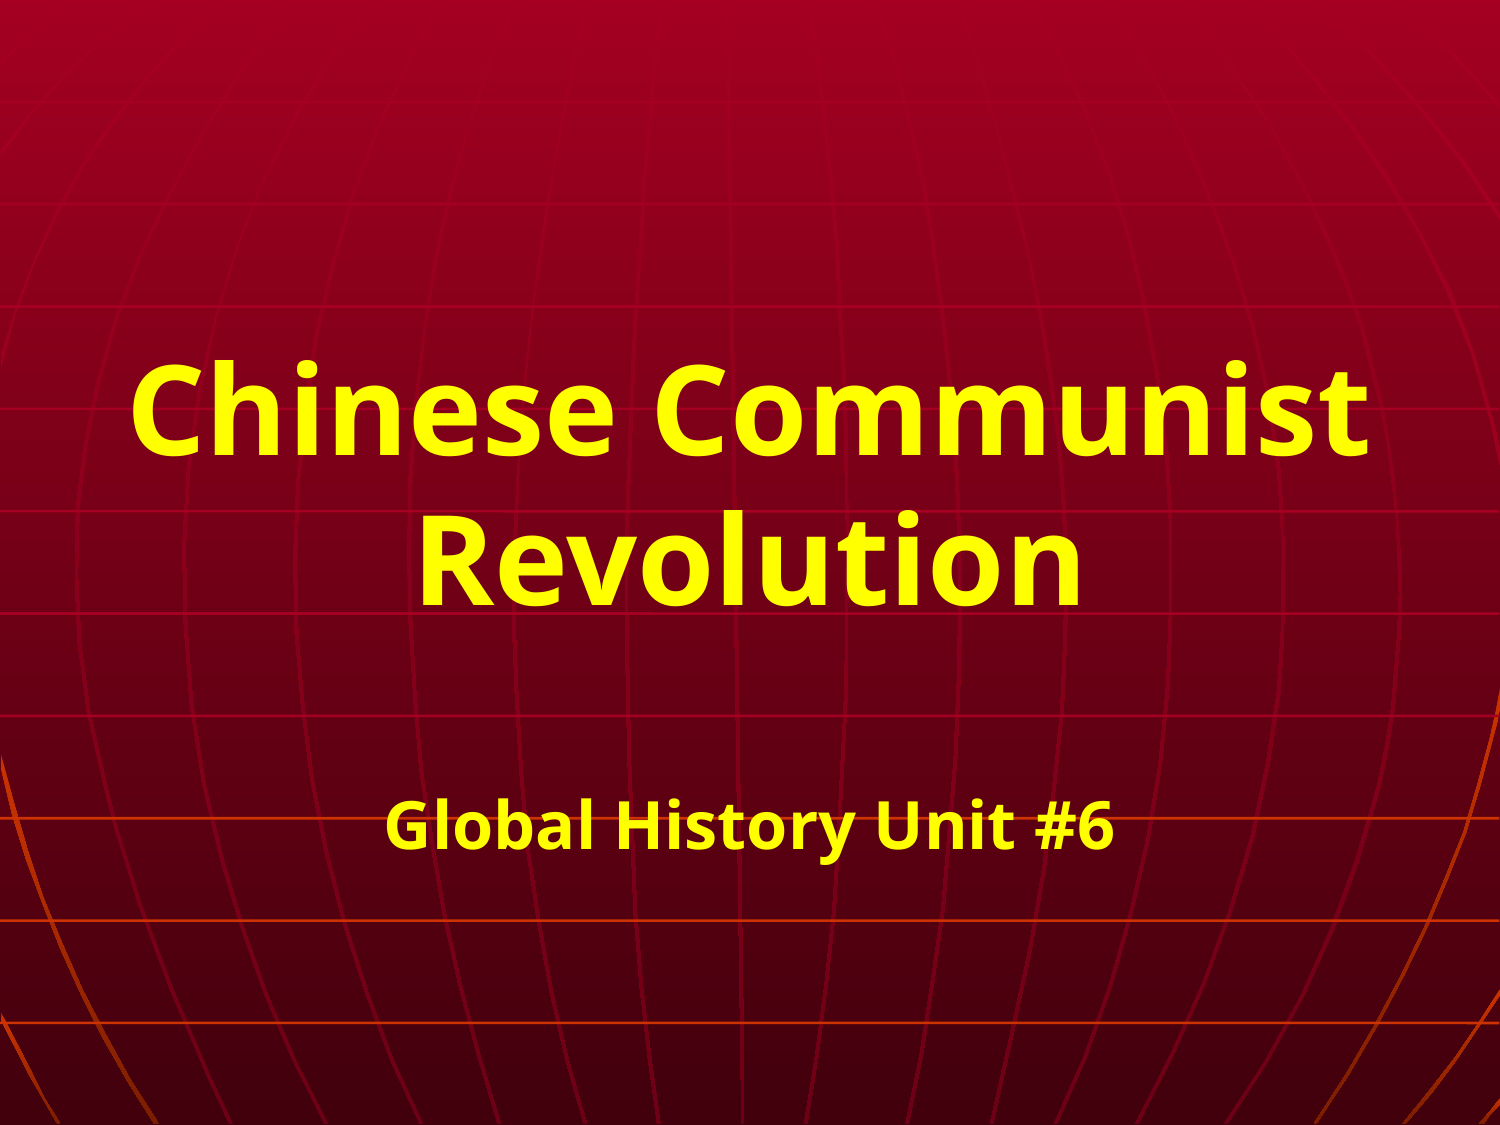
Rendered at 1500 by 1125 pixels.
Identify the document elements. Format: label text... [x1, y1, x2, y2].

title Chinese Communist Revolution [0, 277, 1500, 638]
subtitle Global History Unit #6 [225, 774, 1275, 1063]
